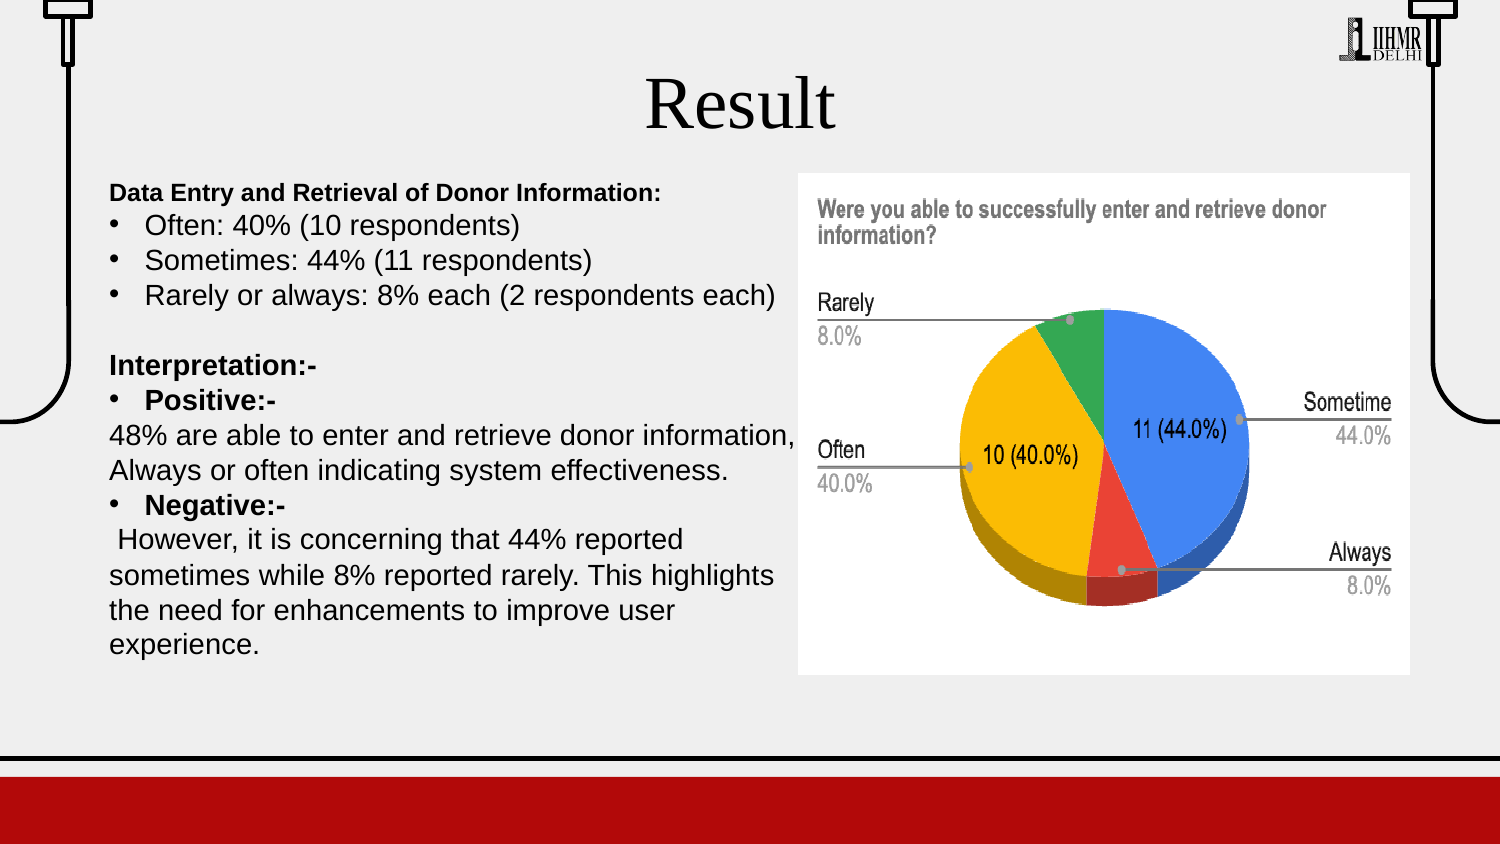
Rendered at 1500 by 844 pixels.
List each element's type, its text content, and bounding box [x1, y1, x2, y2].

picture [798, 173, 1411, 676]
text_box Result [116, 38, 1383, 171]
picture [1339, 16, 1427, 62]
text_box Data Entry and Retrieval of Donor Information: Often: 40% (10 respondents) Sometimes: 44% (11 respondents) Rarely or always: 8% each (2 respondents each) Interpretation:- Positive:- 48% are able to enter and retrieve donor information, Always or often indicating system effectiveness. Negative:- However, it is concerning that 44% reported sometimes while 8% reported rarely. This highlights the need for enhancements to improve user experience. [94, 168, 815, 748]
